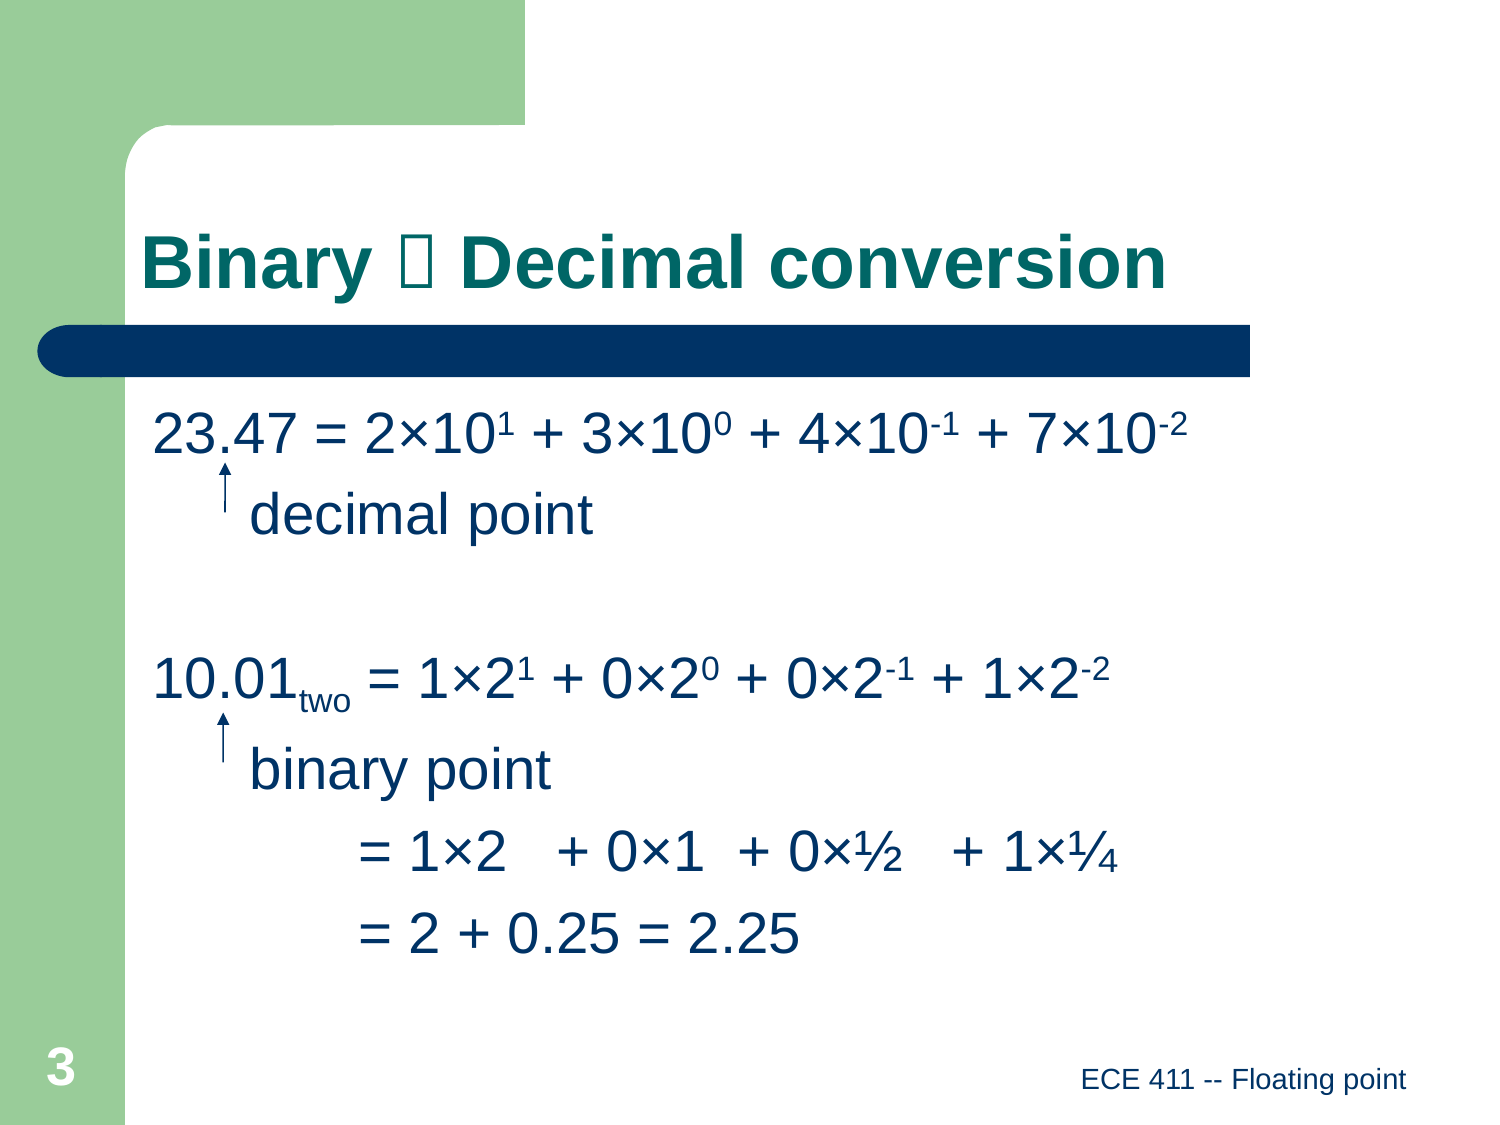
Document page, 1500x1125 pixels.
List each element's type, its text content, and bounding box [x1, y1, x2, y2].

text_box [217, 712, 230, 763]
slide_number 3 [13, 1023, 111, 1105]
footer ECE 411 -- Floating point [1062, 1025, 1426, 1103]
text_box [218, 462, 232, 513]
list 23.47 = 2×101 + 3×100 + 4×10-1 + 7×10-2 decimal point 10.01two = 1×21 + 0×20 + 0×2-1 + 1×2-2 binary point = 1×2 + 0×1 + 0×½ + 1×¼ = 2 + 0.25 = 2.25 [137, 387, 1400, 999]
title Binary  Decimal conversion [125, 125, 1425, 313]
